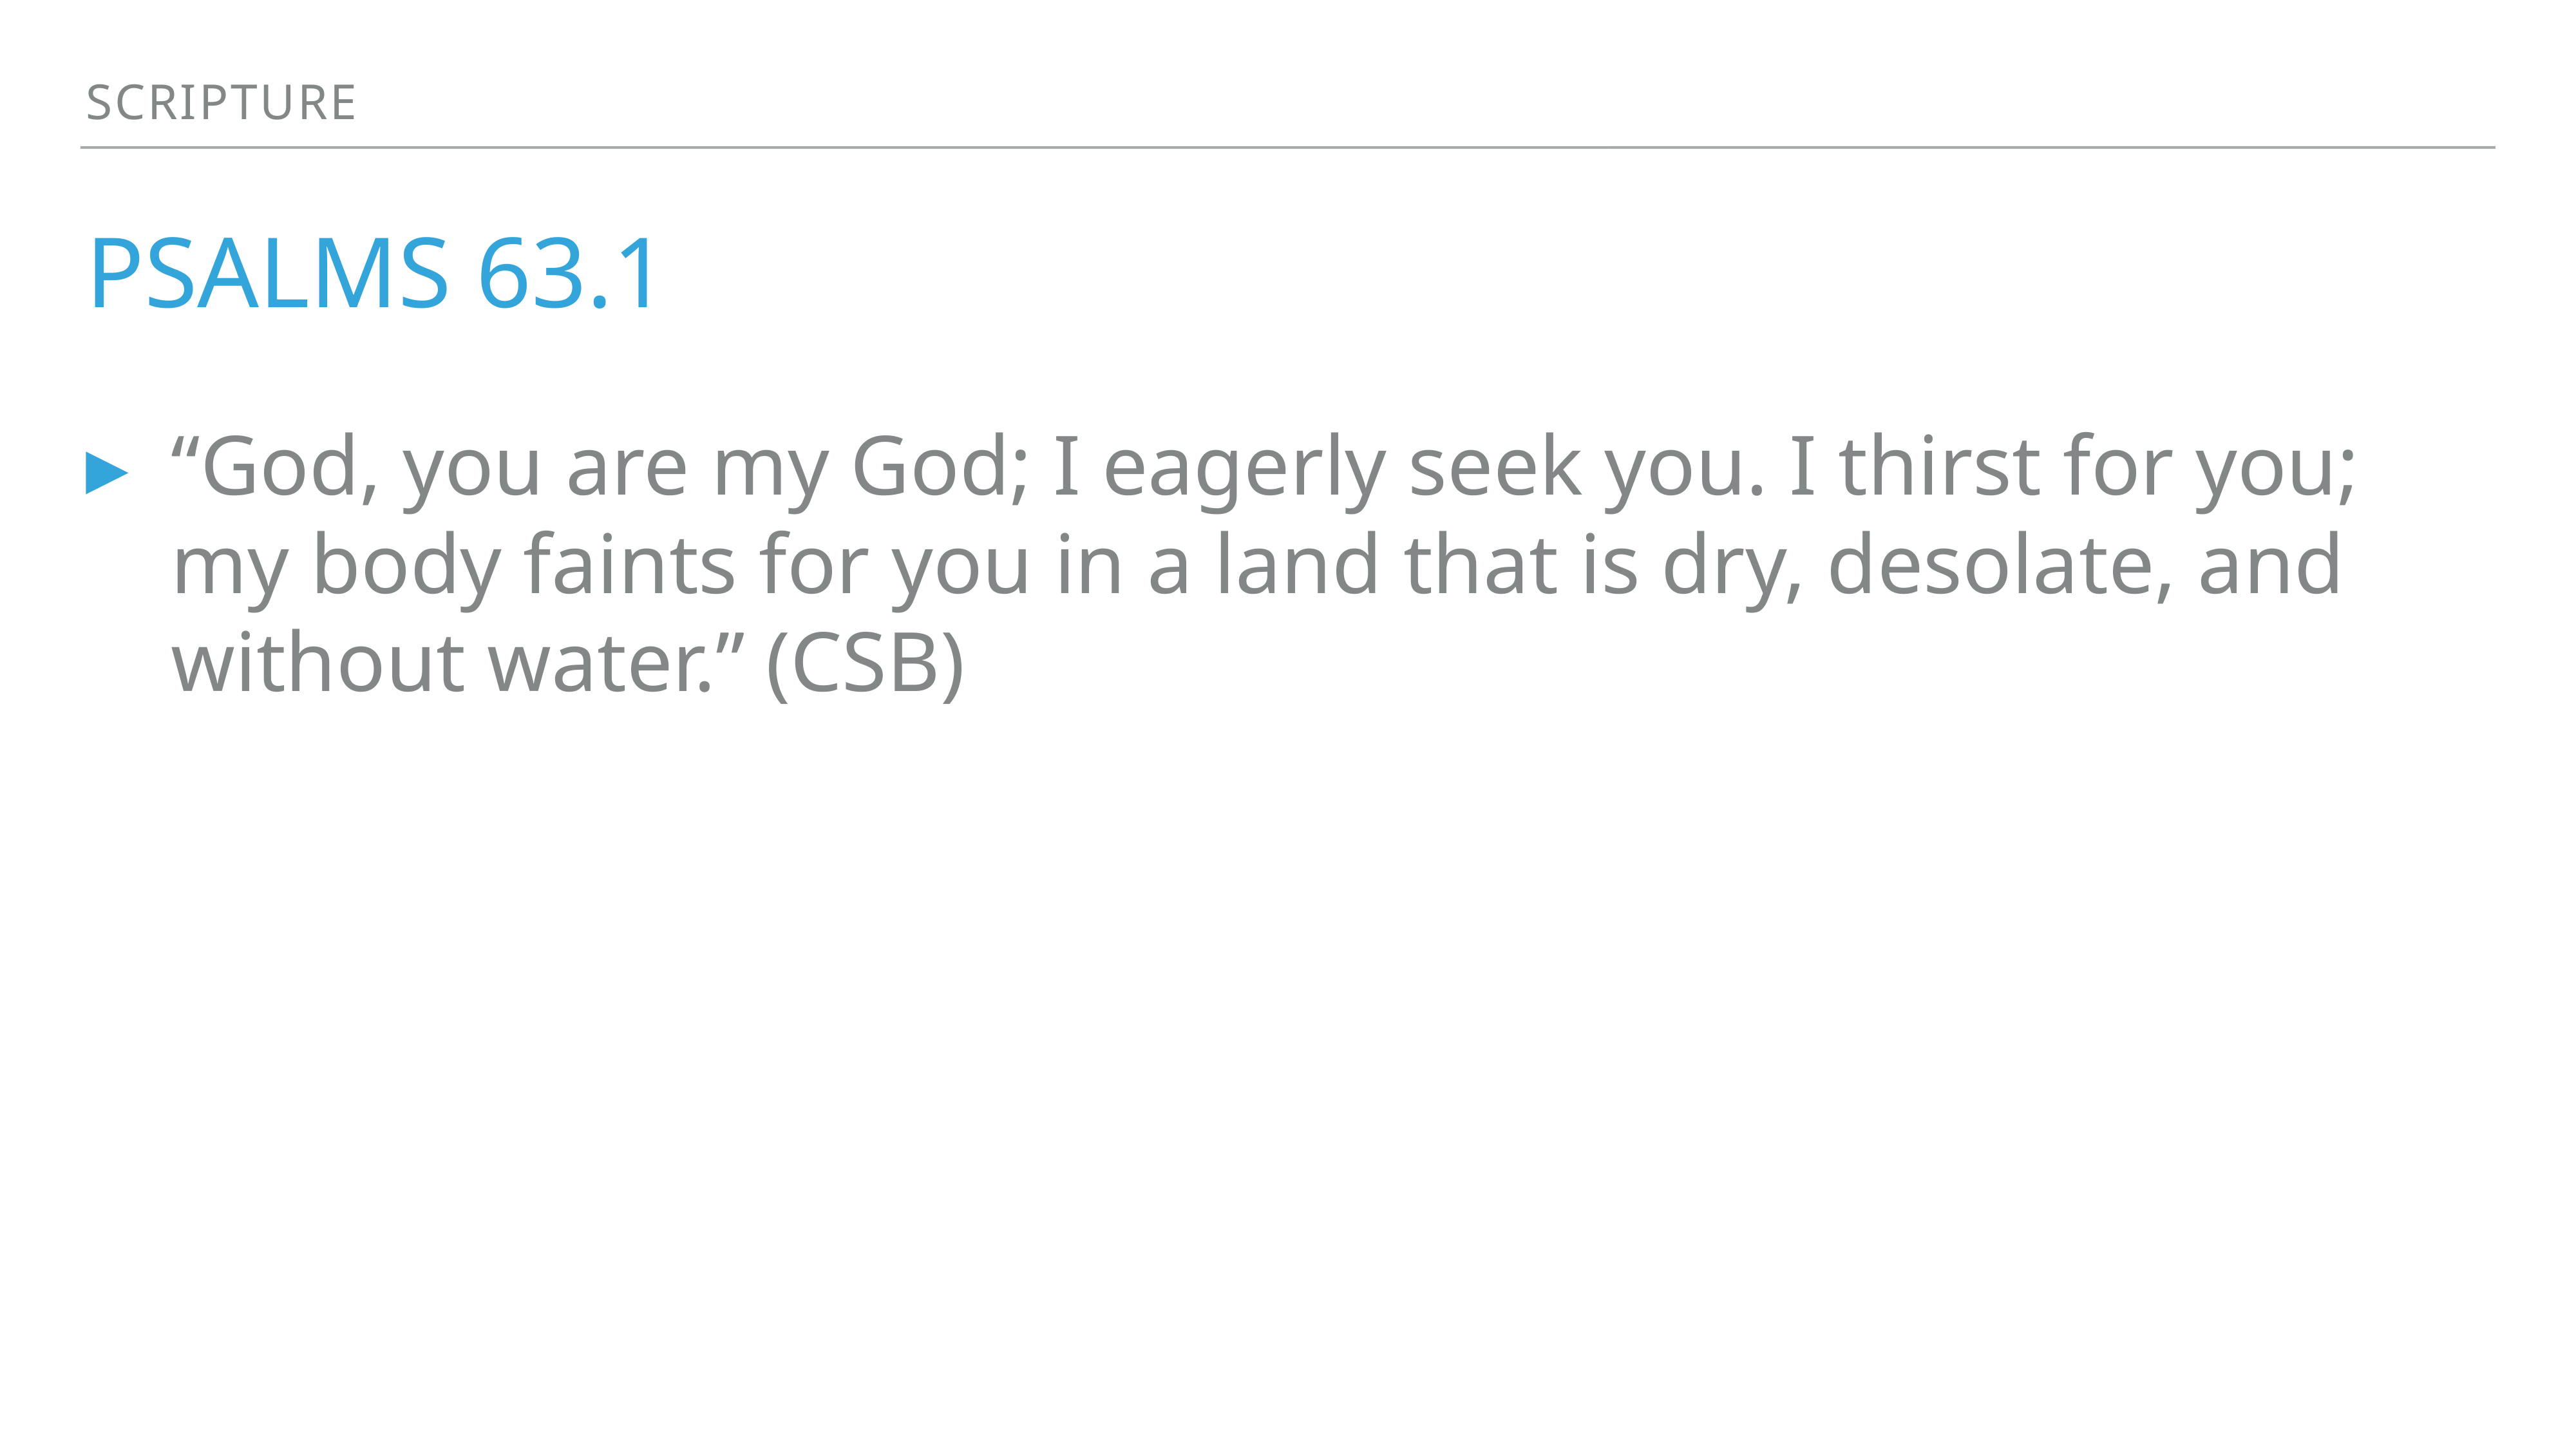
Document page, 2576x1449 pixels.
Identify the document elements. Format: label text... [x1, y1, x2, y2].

title Psalms 63.1 [80, 227, 2496, 336]
list “God, you are my God; I eagerly seek you. I thirst for you; my body faints for you in a land that is dry, desolate, and without water.” (CSB) [80, 407, 2496, 1316]
list Scripture [80, 66, 2295, 135]
